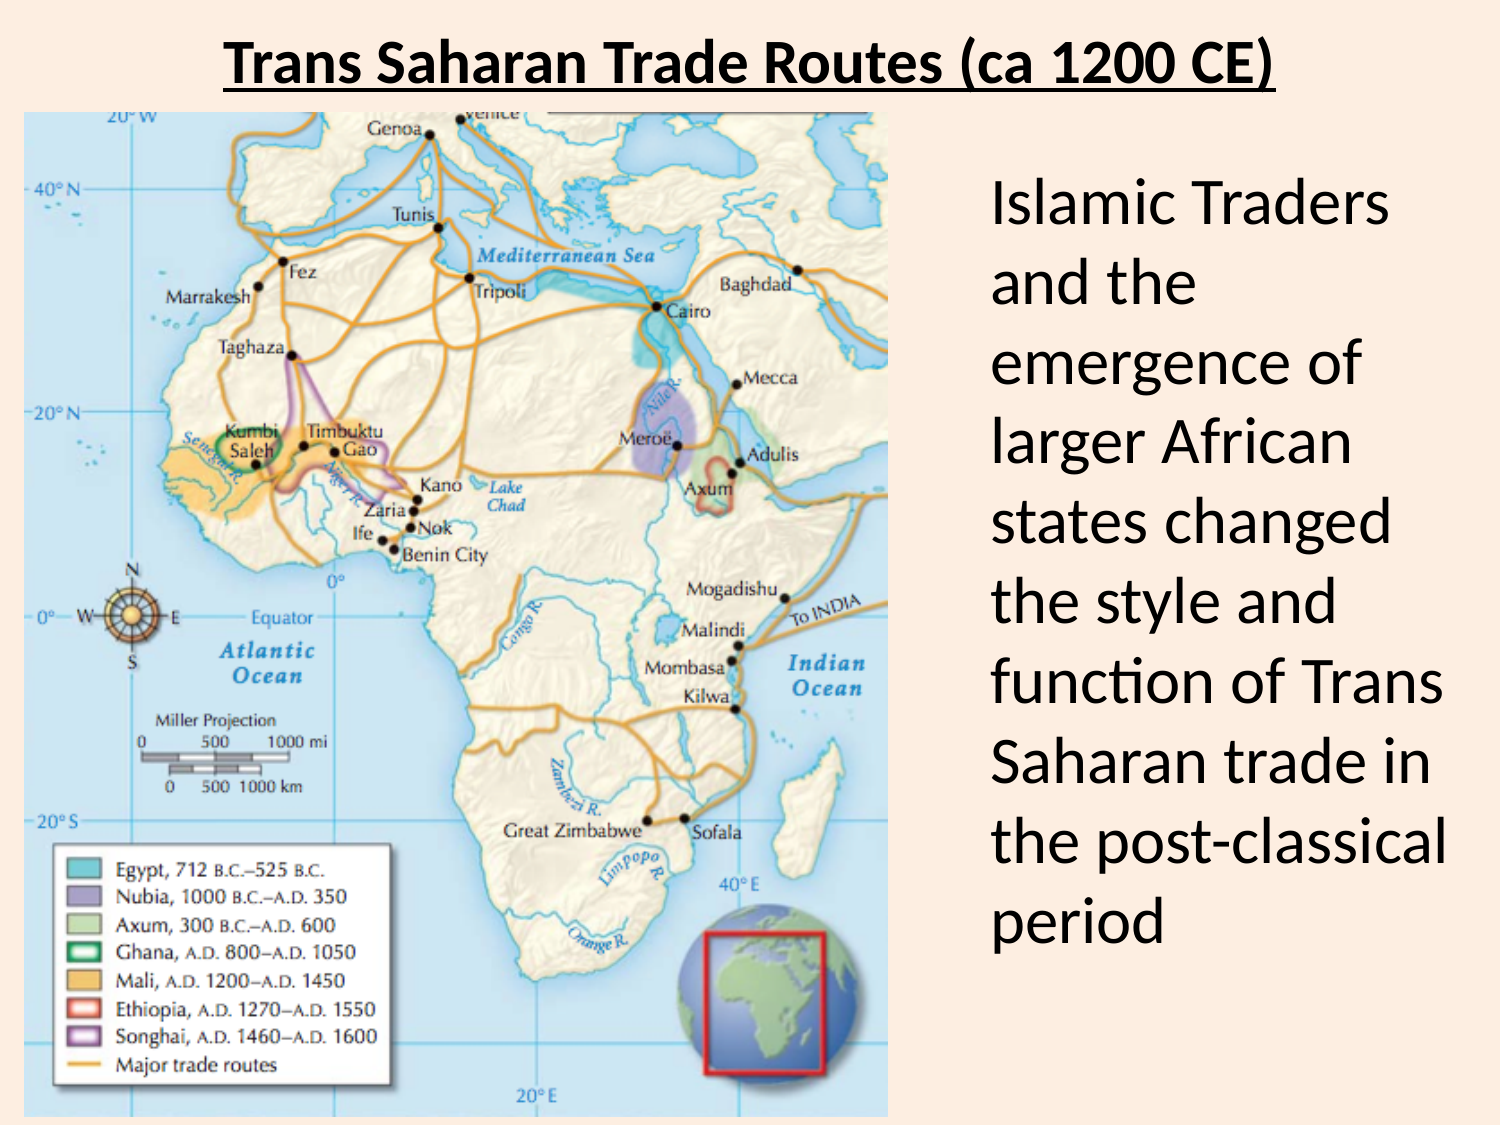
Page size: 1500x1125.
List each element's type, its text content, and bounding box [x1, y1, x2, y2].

picture [24, 112, 888, 1117]
list Islamic Traders and the emergence of larger African states changed the style and function of Trans Saharan trade in the post-classical period [975, 149, 1475, 1088]
title Trans Saharan Trade Routes (ca 1200 CE) [24, 12, 1475, 105]
